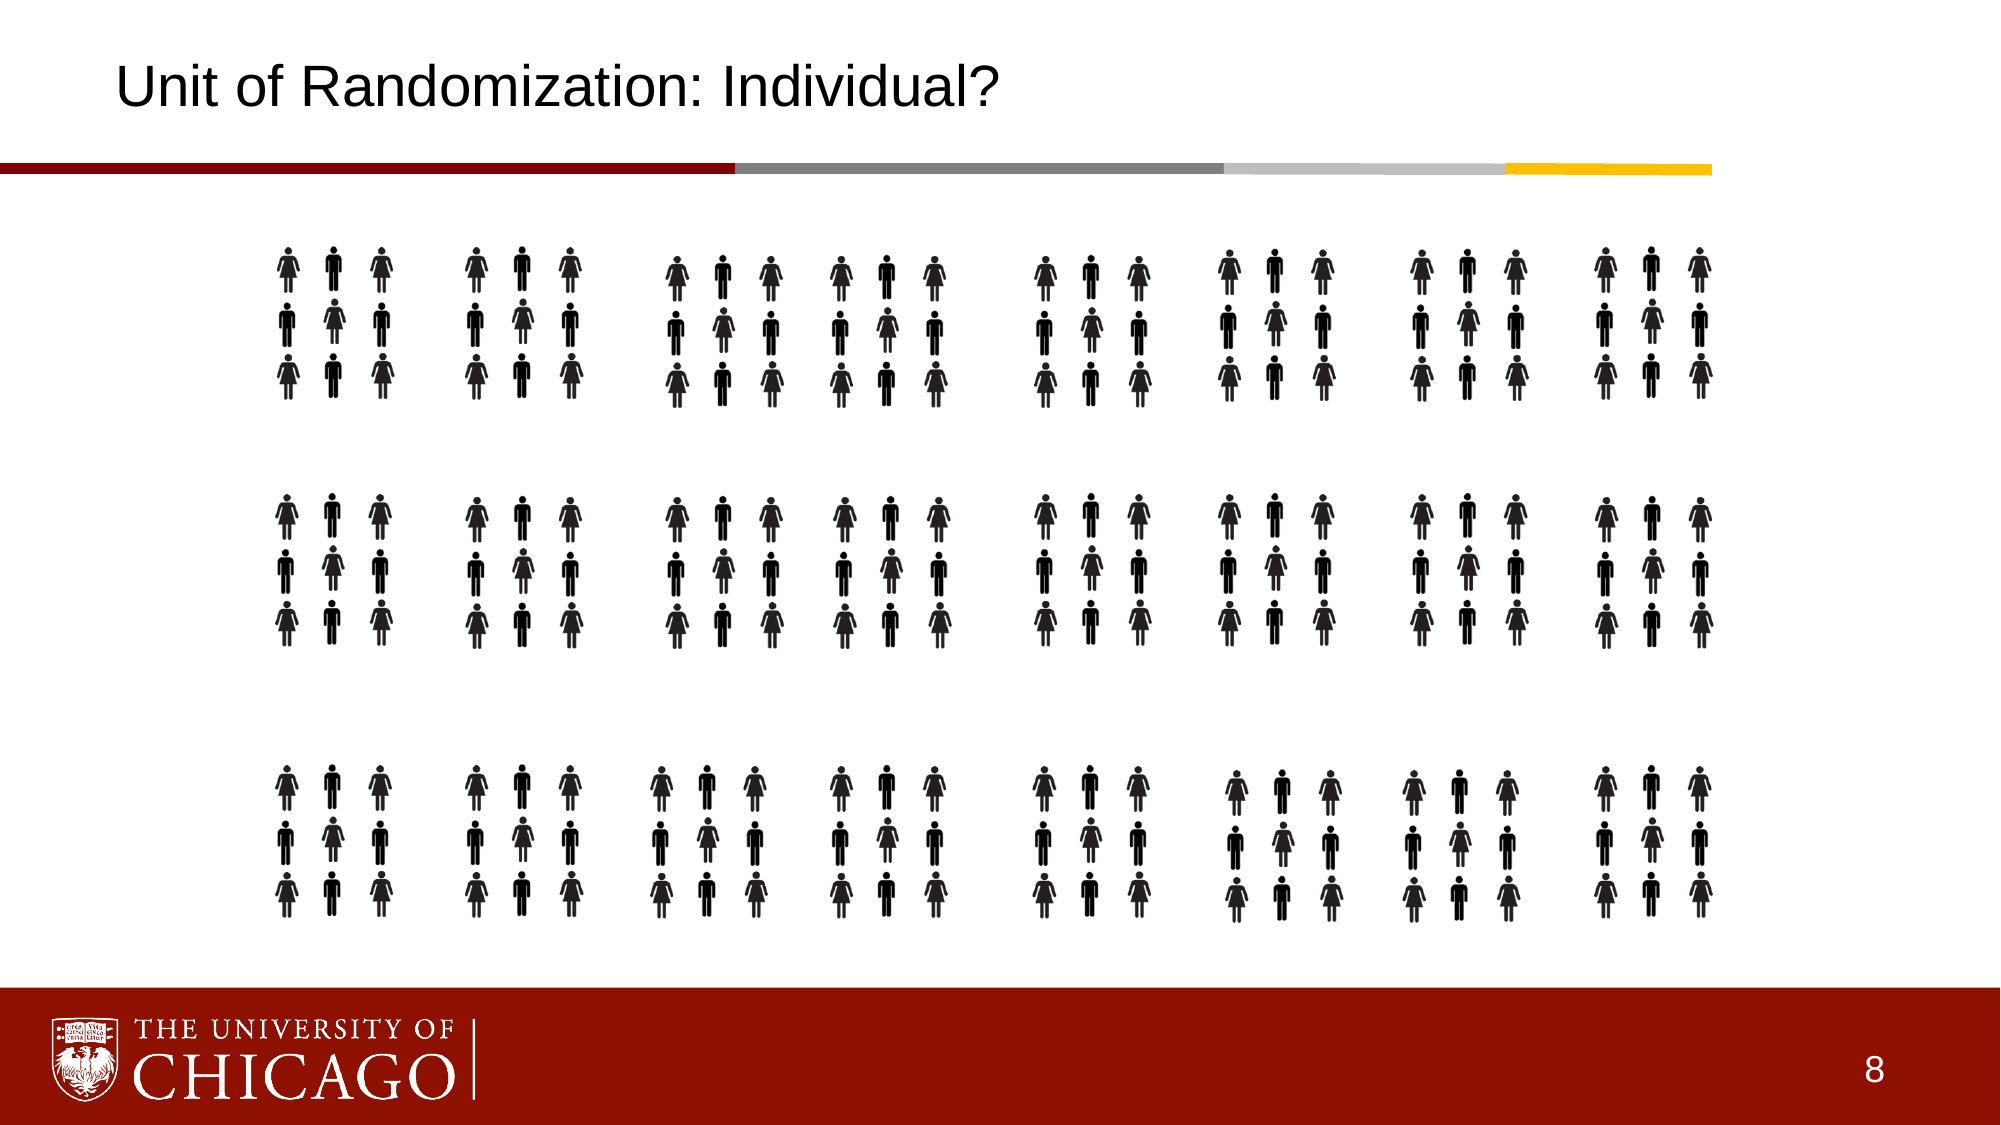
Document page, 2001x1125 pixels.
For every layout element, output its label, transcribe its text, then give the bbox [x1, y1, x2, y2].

picture [197, 190, 1803, 935]
title Unit of Randomization: Individual? [100, 5, 1901, 161]
picture [27, 992, 485, 1119]
